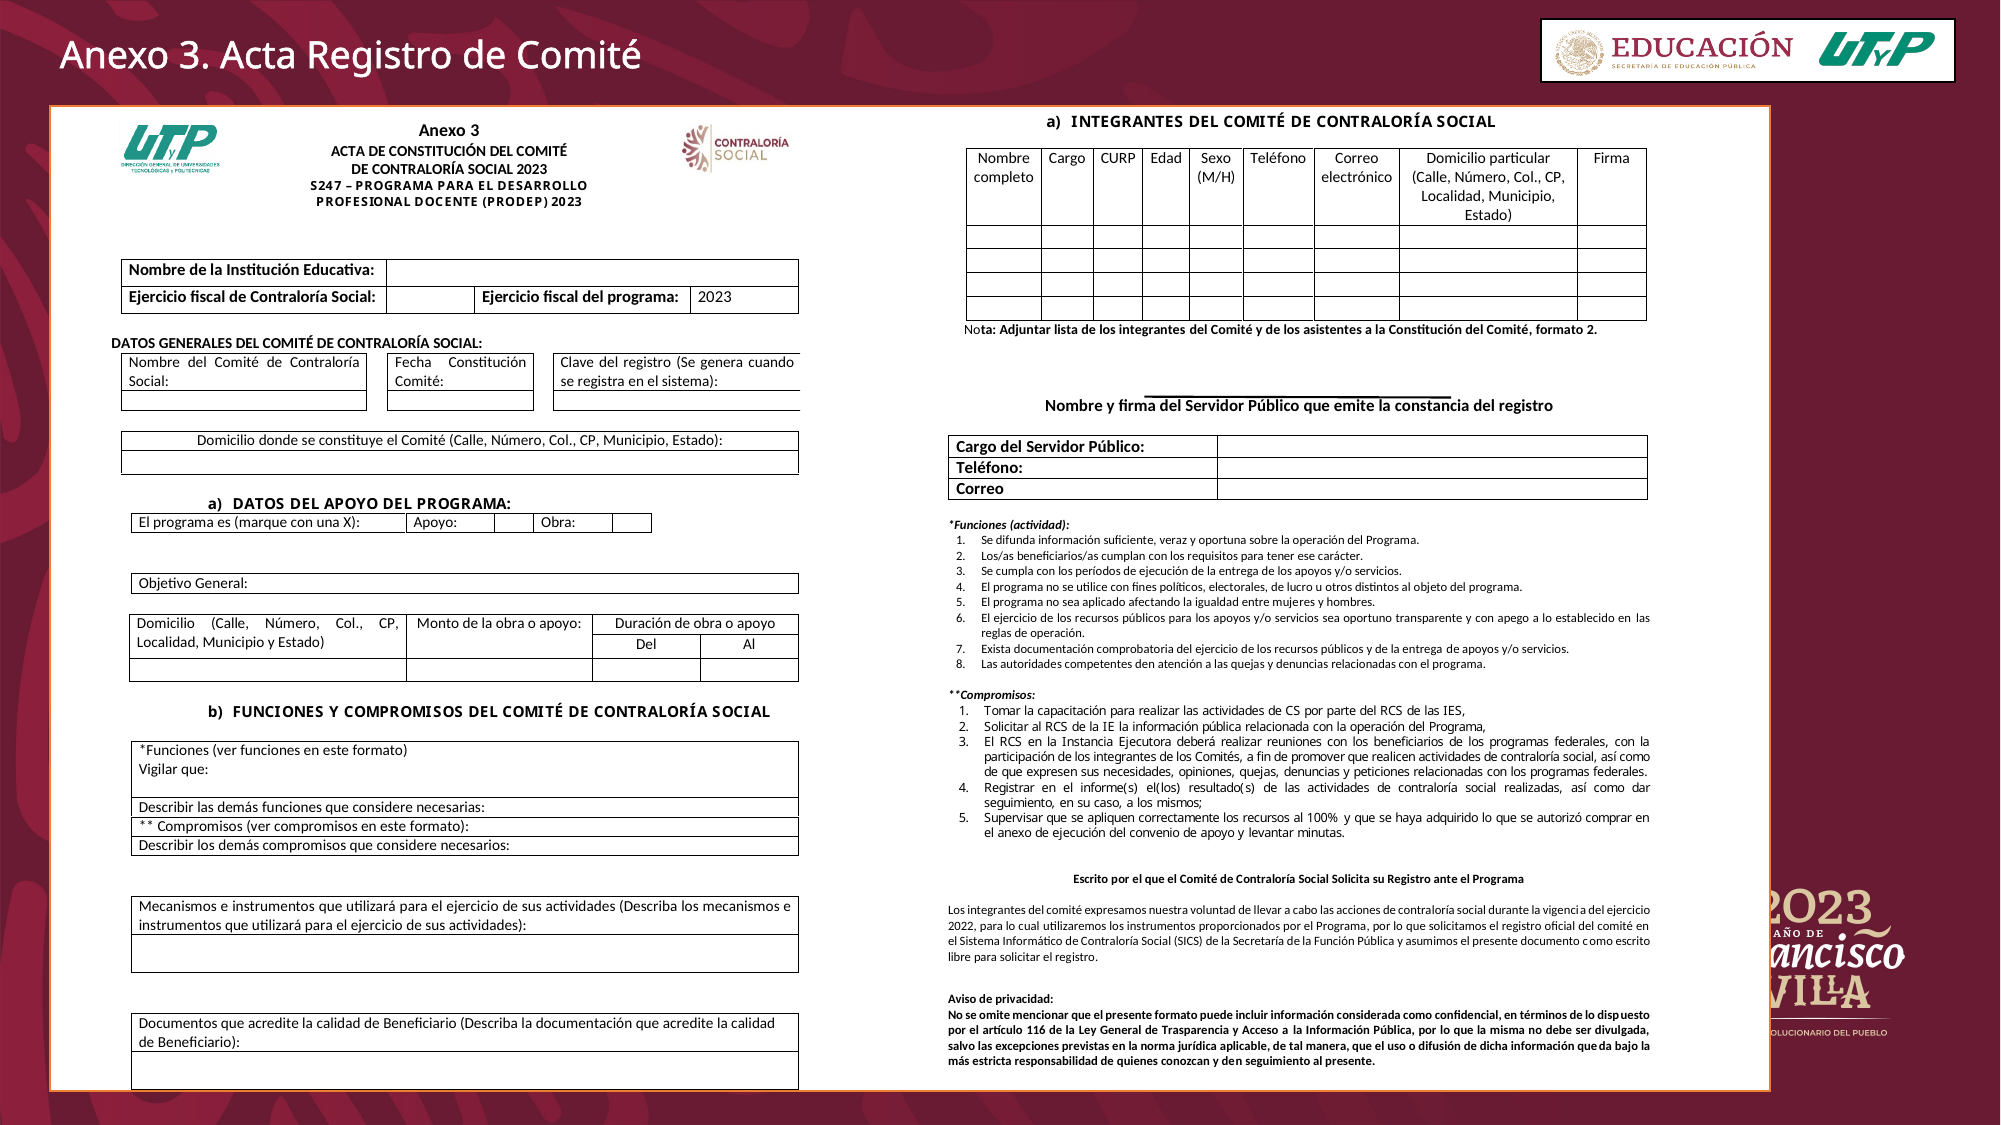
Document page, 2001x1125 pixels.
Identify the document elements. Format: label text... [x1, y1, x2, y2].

picture [0, 0, 2001, 1125]
text_box [49, 105, 1771, 1092]
text_box Anexo 3. Acta Registro de Comité [45, 20, 1233, 83]
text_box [1541, 18, 1955, 89]
